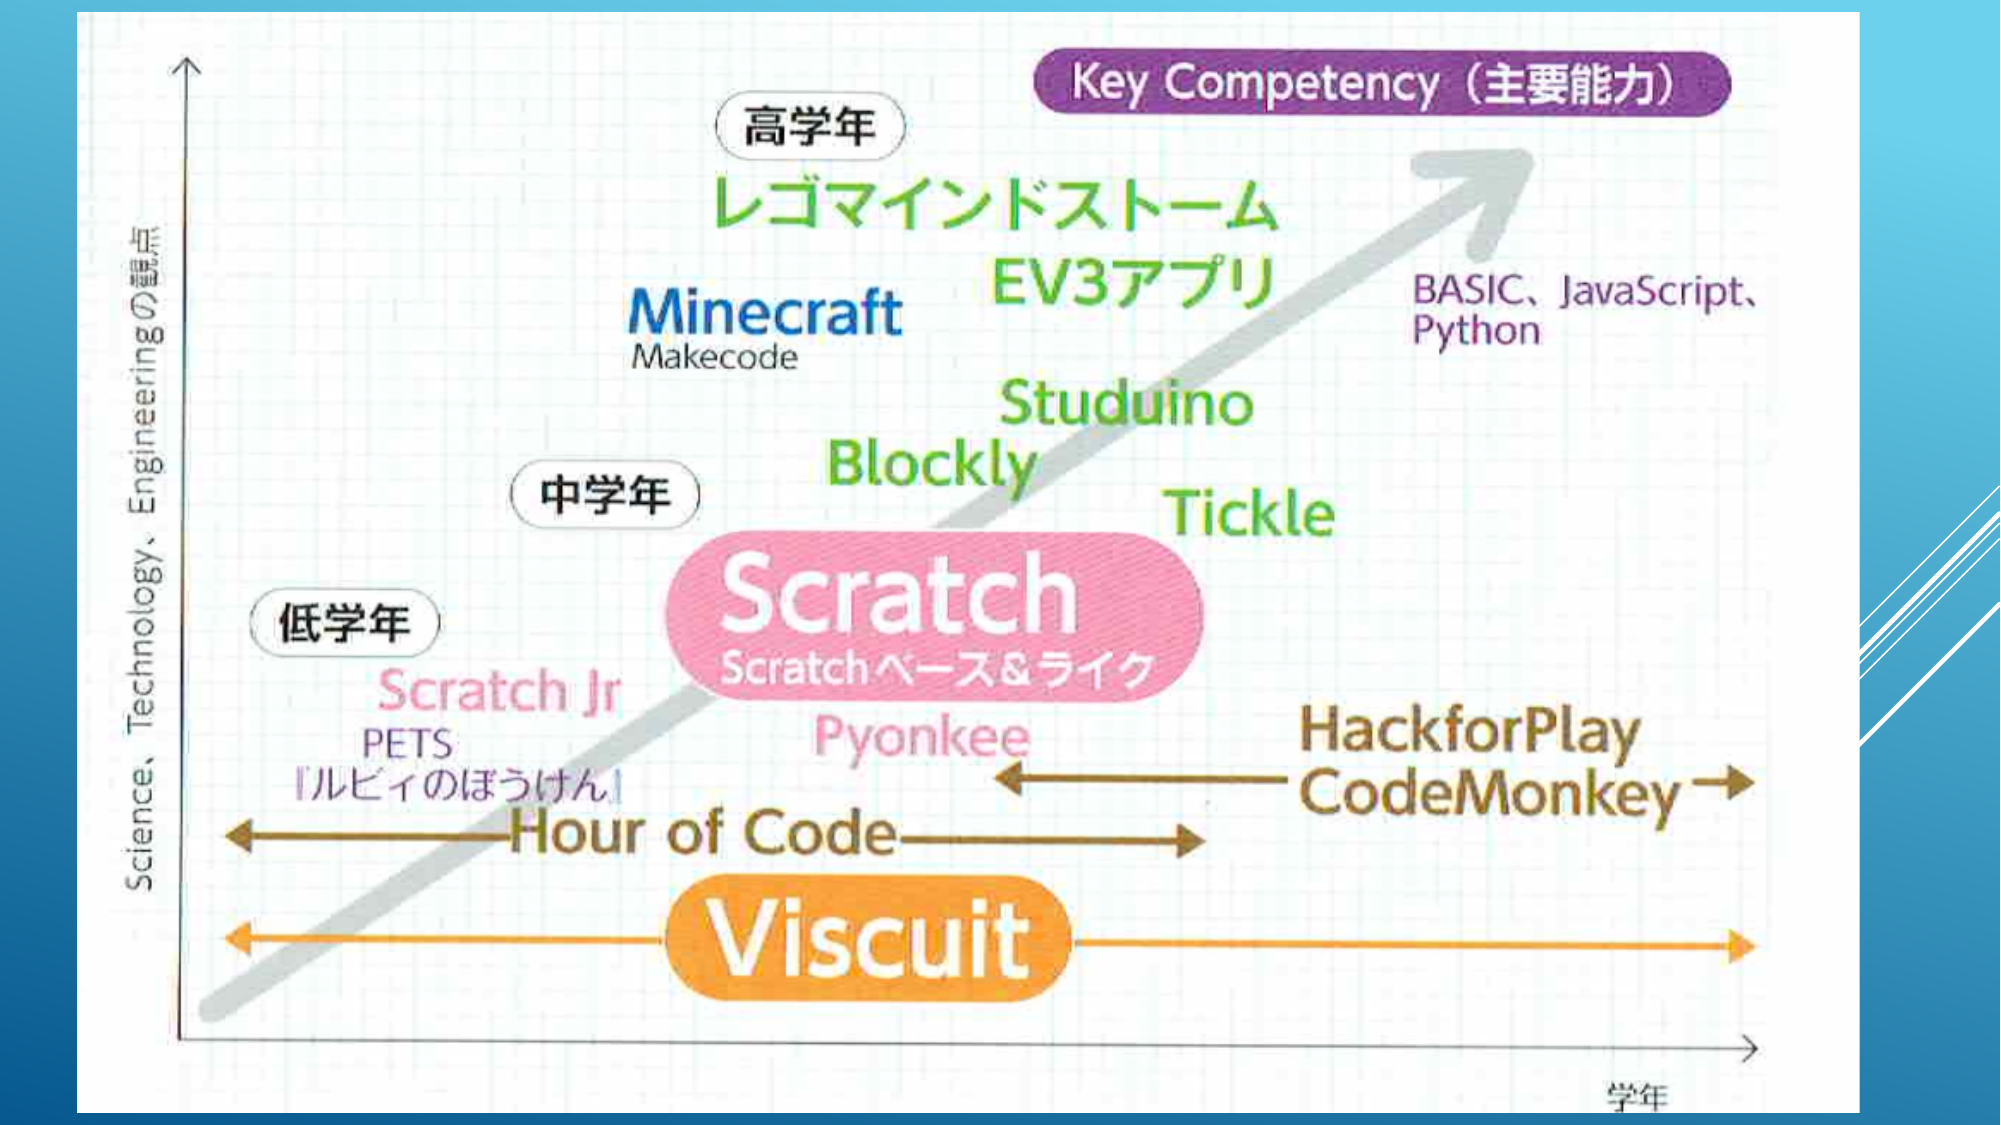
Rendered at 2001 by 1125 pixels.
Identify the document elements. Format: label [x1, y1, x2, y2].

picture [1519, 12, 1860, 1113]
picture [77, 12, 418, 1113]
list [418, 0, 1519, 1125]
